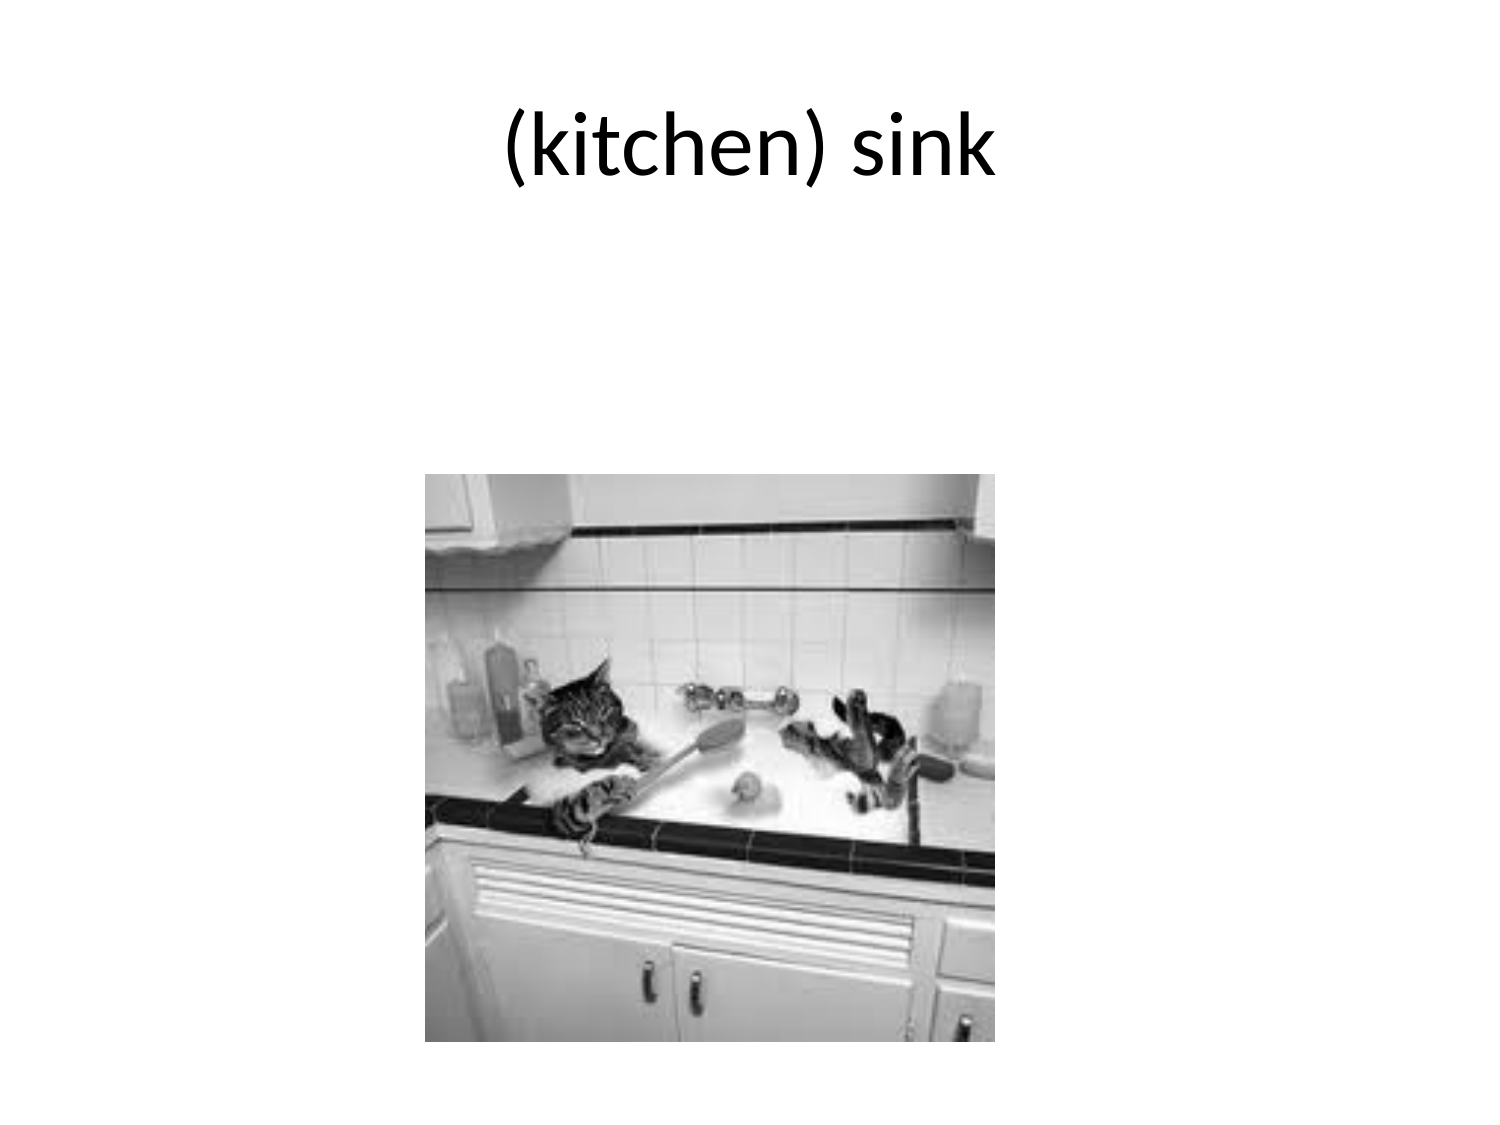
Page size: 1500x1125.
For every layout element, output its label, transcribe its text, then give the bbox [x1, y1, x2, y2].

title (kitchen) sink [75, 45, 1425, 233]
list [424, 474, 995, 1042]
